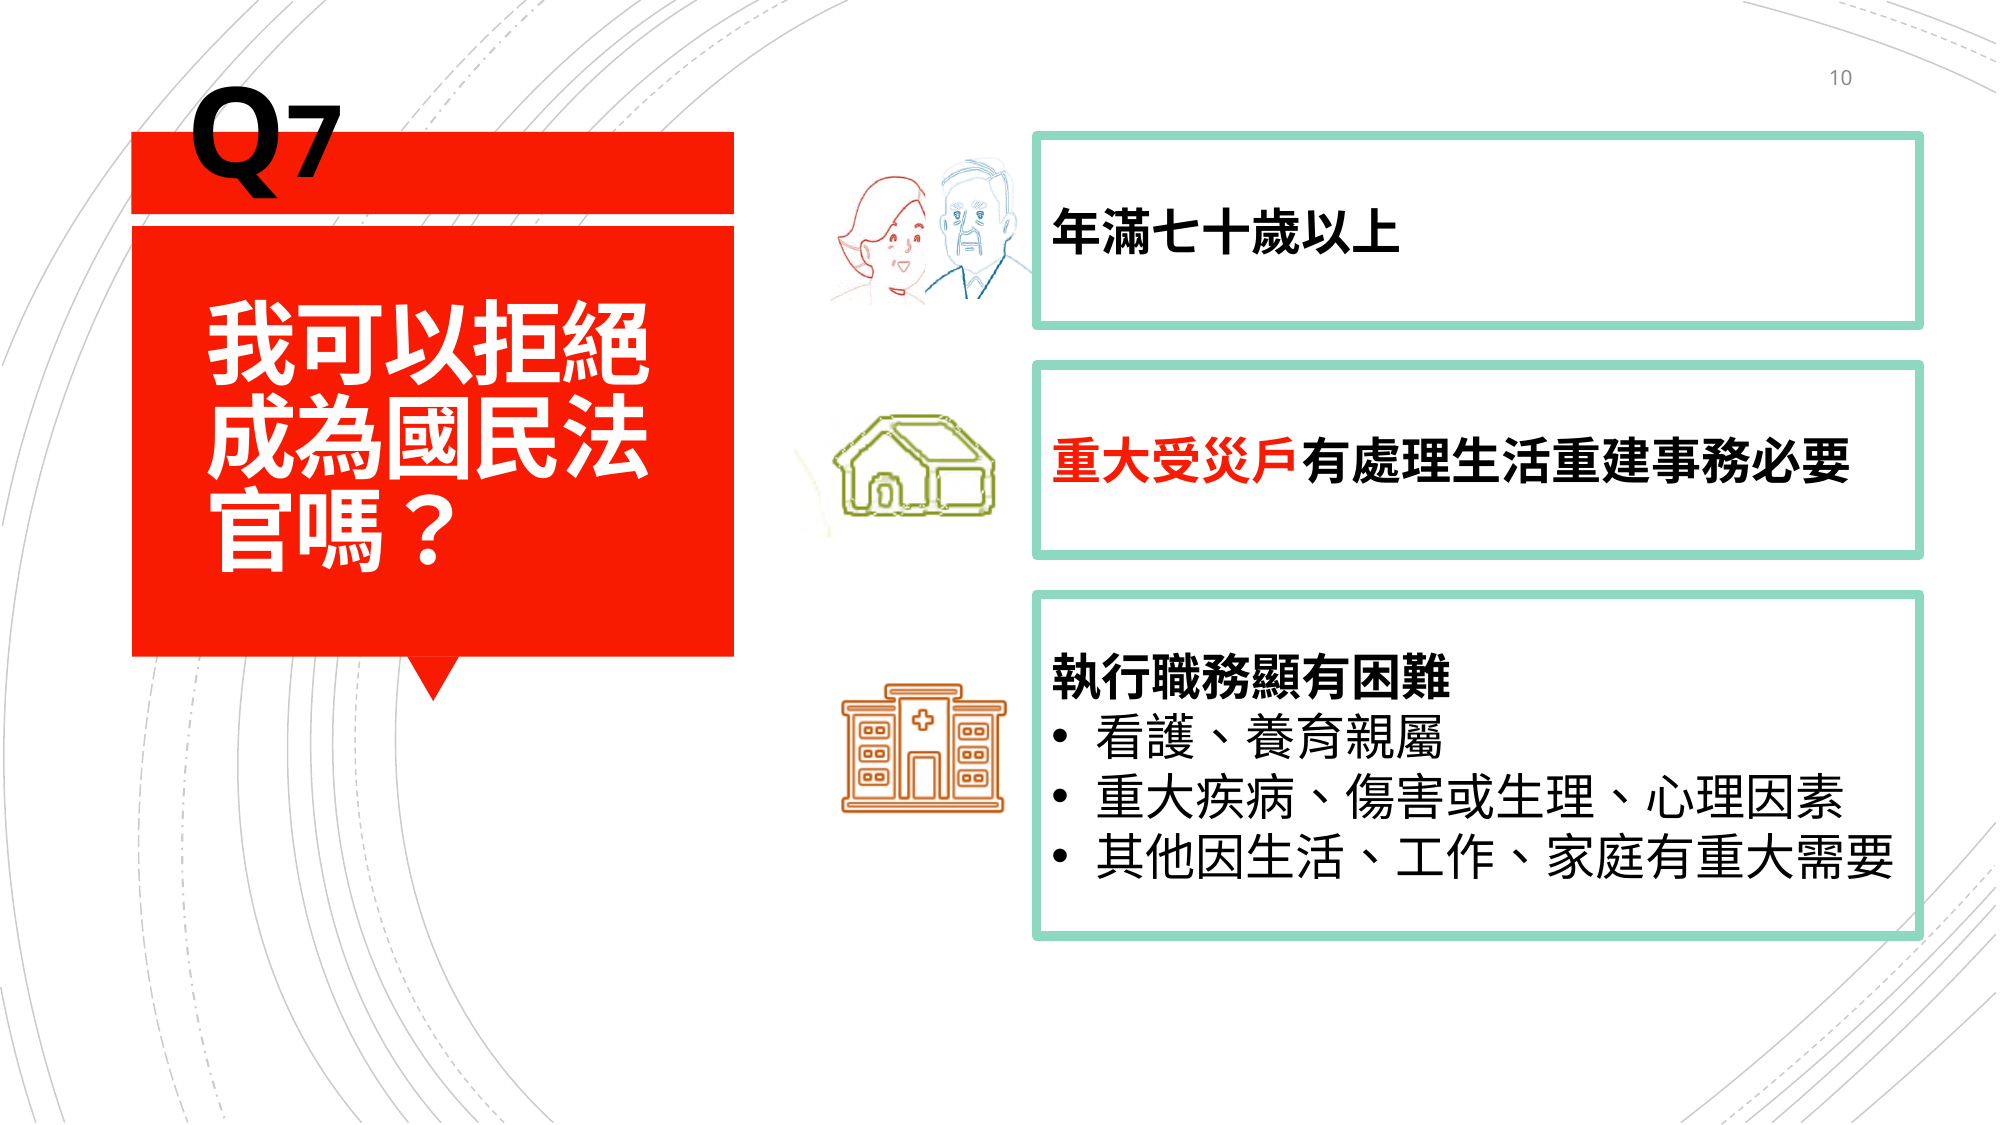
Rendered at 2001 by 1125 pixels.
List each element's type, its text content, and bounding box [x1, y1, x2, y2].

text_box 執行職務顯有困難 看護、養育親屬 重大疾病、傷害或生理、心理因素 其他因生活、工作、家庭有重大需要 [1035, 593, 1921, 937]
text_box 年滿七十歲以上 [1035, 134, 1921, 327]
slide_number 10 [1717, 52, 1868, 105]
picture [820, 662, 1017, 819]
picture [830, 138, 1057, 305]
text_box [793, 364, 1920, 556]
title 我可以拒絕成為國民法官嗎？ [168, 241, 759, 645]
picture [820, 394, 1007, 525]
text_box Q7 [171, 44, 359, 210]
